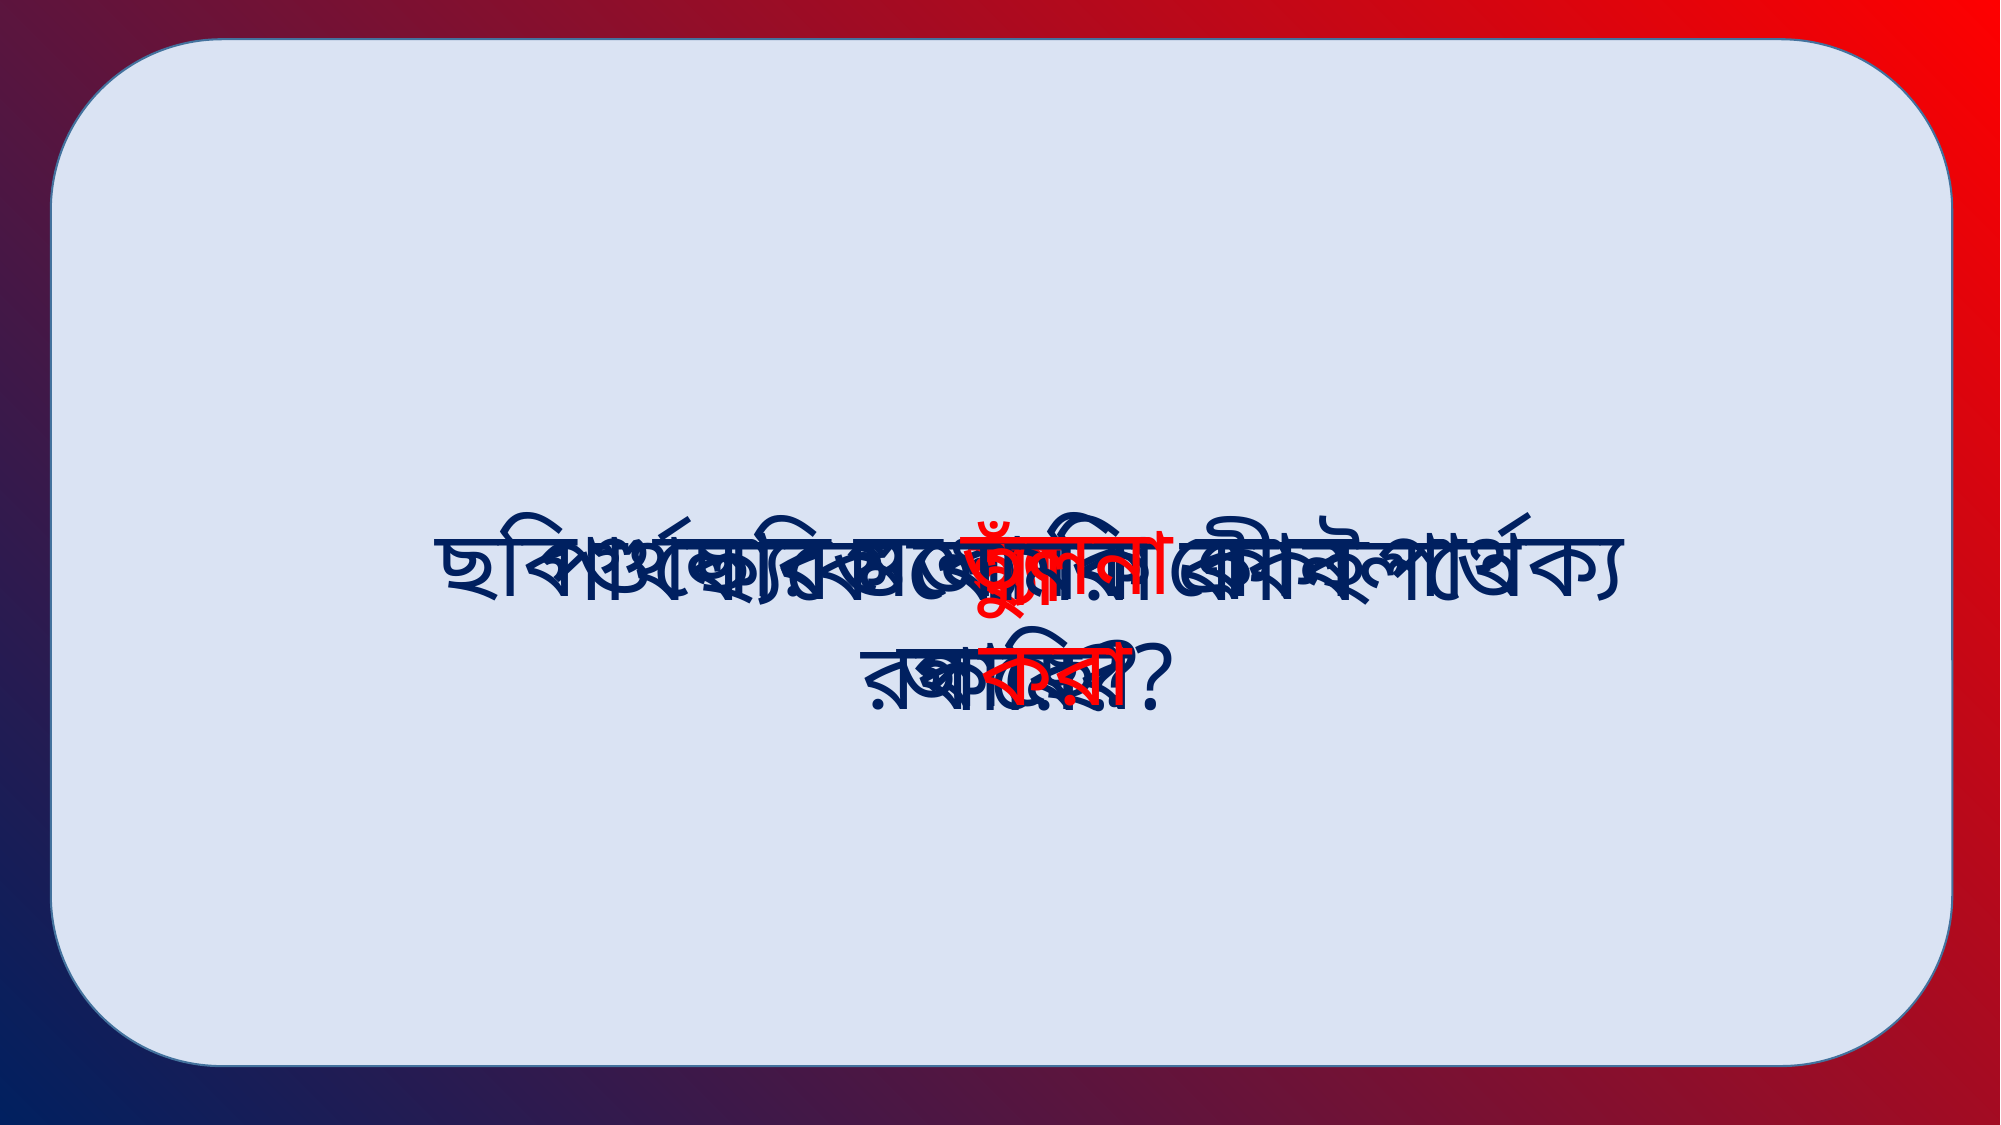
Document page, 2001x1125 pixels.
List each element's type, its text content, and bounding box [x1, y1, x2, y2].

text_box ছবিগুলোর মধ্যে কি কোন পার্থক্য আছে? [1263, 497, 1694, 732]
text_box পার্থক্যকে আমরা কী বলতে পারি? [497, 501, 1563, 737]
text_box তুলনা করা [872, 496, 1263, 731]
text_box [49, 38, 1954, 1068]
text_box ছবিগুলোর মধ্যে কি কোন পার্থক্য আছে? [366, 497, 872, 732]
